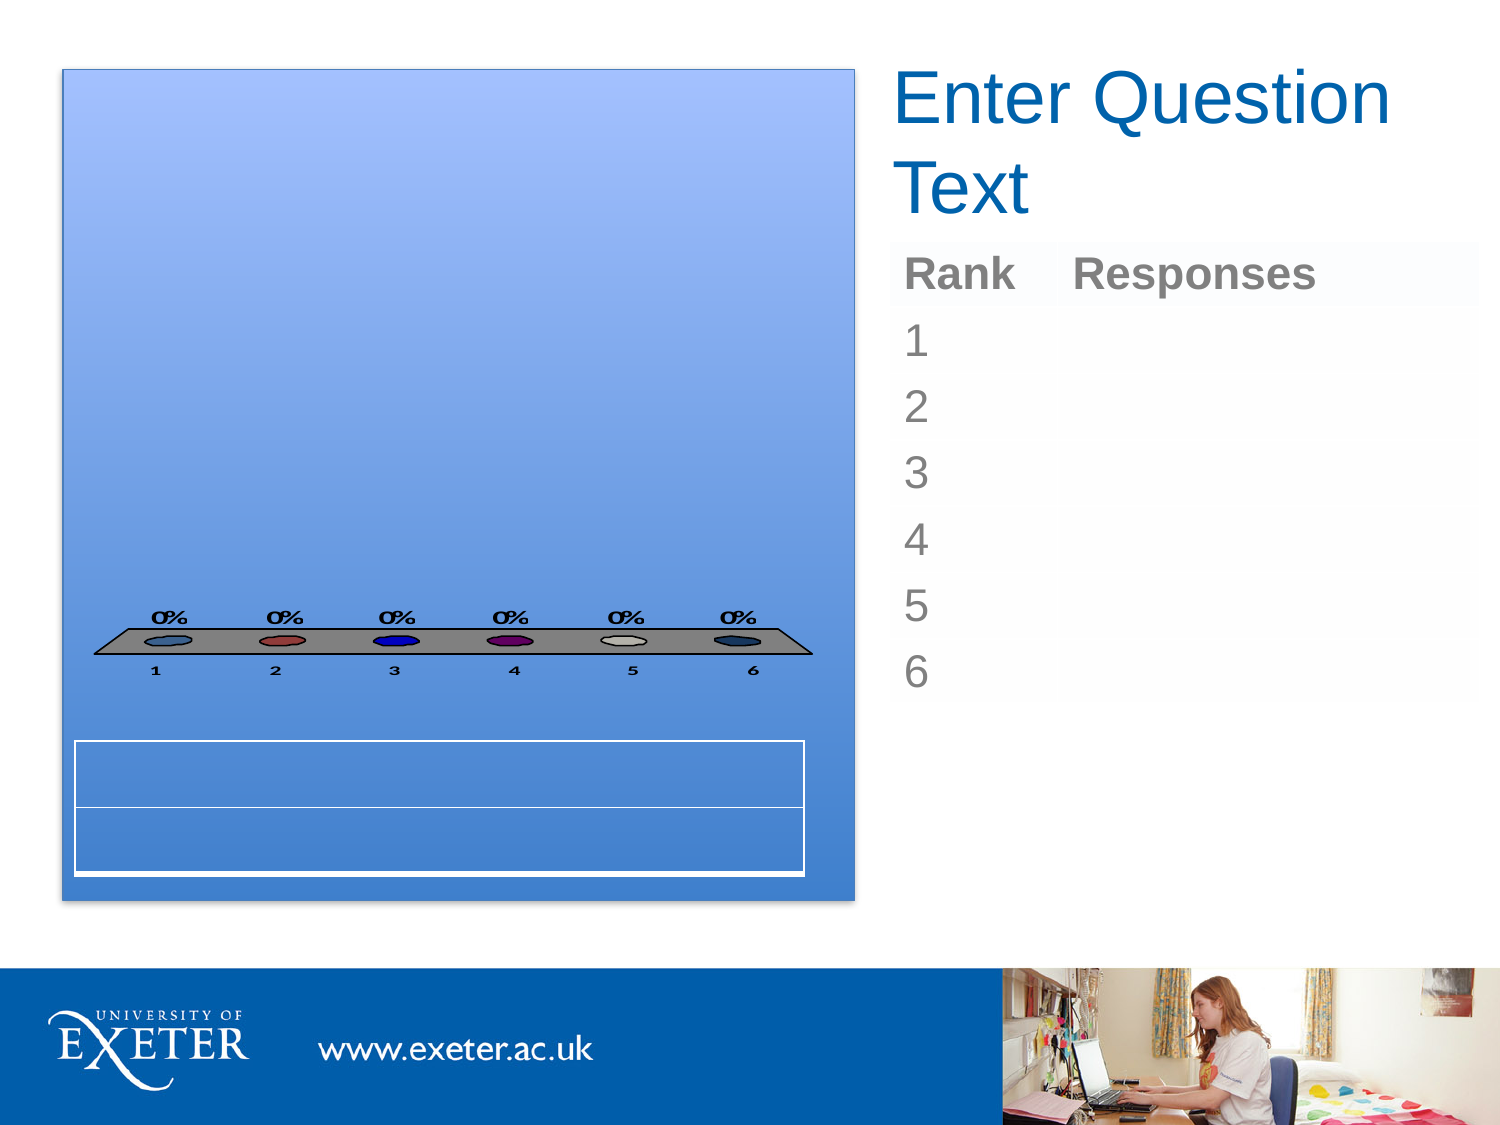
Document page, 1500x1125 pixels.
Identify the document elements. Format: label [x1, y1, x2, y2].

text_box [74, 72, 855, 717]
picture [0, 3, 1500, 1125]
